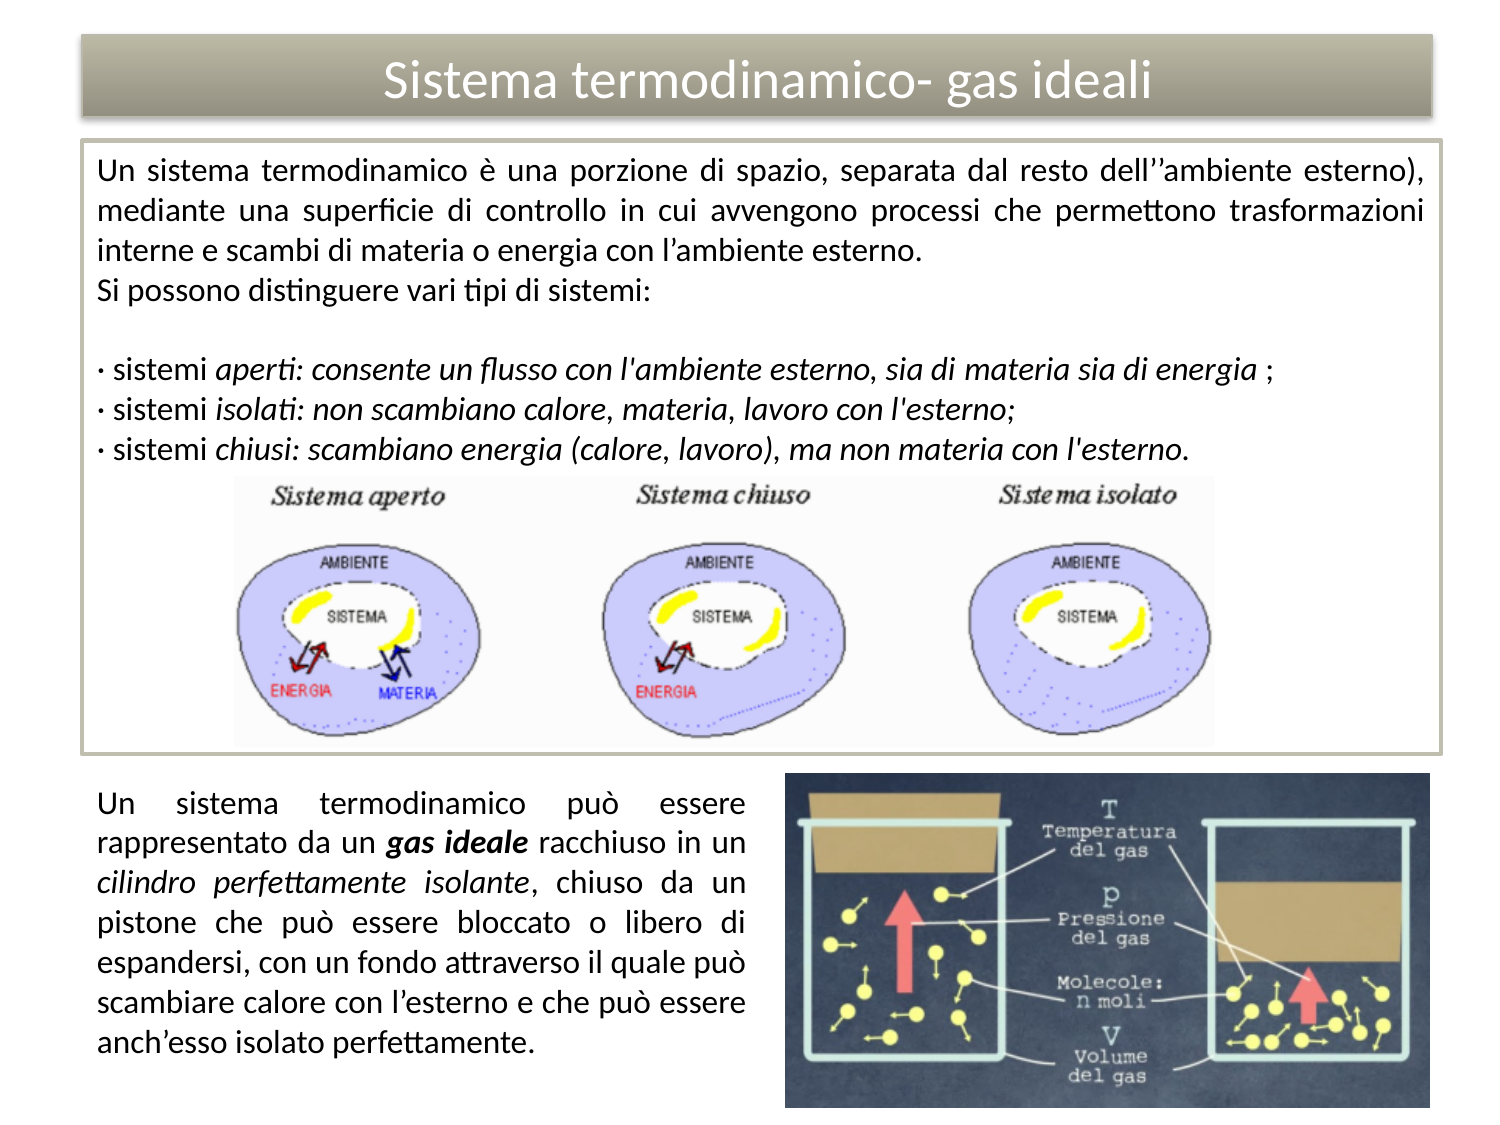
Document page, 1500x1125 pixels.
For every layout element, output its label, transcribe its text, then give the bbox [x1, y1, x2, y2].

text_box Un sistema termodinamico può essere rappresentato da un gas ideale racchiuso in un cilindro perfettamente isolante, chiuso da un pistone che può essere bloccato o libero di espandersi, con un fondo attraverso il quale può scambiare calore con l’esterno e che può essere anch’esso isolato perfettamente. [82, 773, 762, 1068]
picture [230, 468, 1219, 751]
text_box Un sistema termodinamico è una porzione di spazio, separata dal resto dell’’ambiente esterno), mediante una superficie di controllo in cui avvengono processi che permettono trasformazioni interne e scambi di materia o energia con l’ambiente esterno. Si possono distinguere vari tipi di sistemi: · sistemi aperti: consente un flusso con l'ambiente esterno, sia di materia sia di energia ; · sistemi isolati: non scambiano calore, materia, lavoro con l'esterno; · sistemi chiusi: scambiano energia (calore, lavoro), ma non materia con l'esterno. [80, 138, 1443, 756]
picture [784, 773, 1430, 1108]
title Sistema termodinamico- gas ideali [81, 34, 1433, 118]
